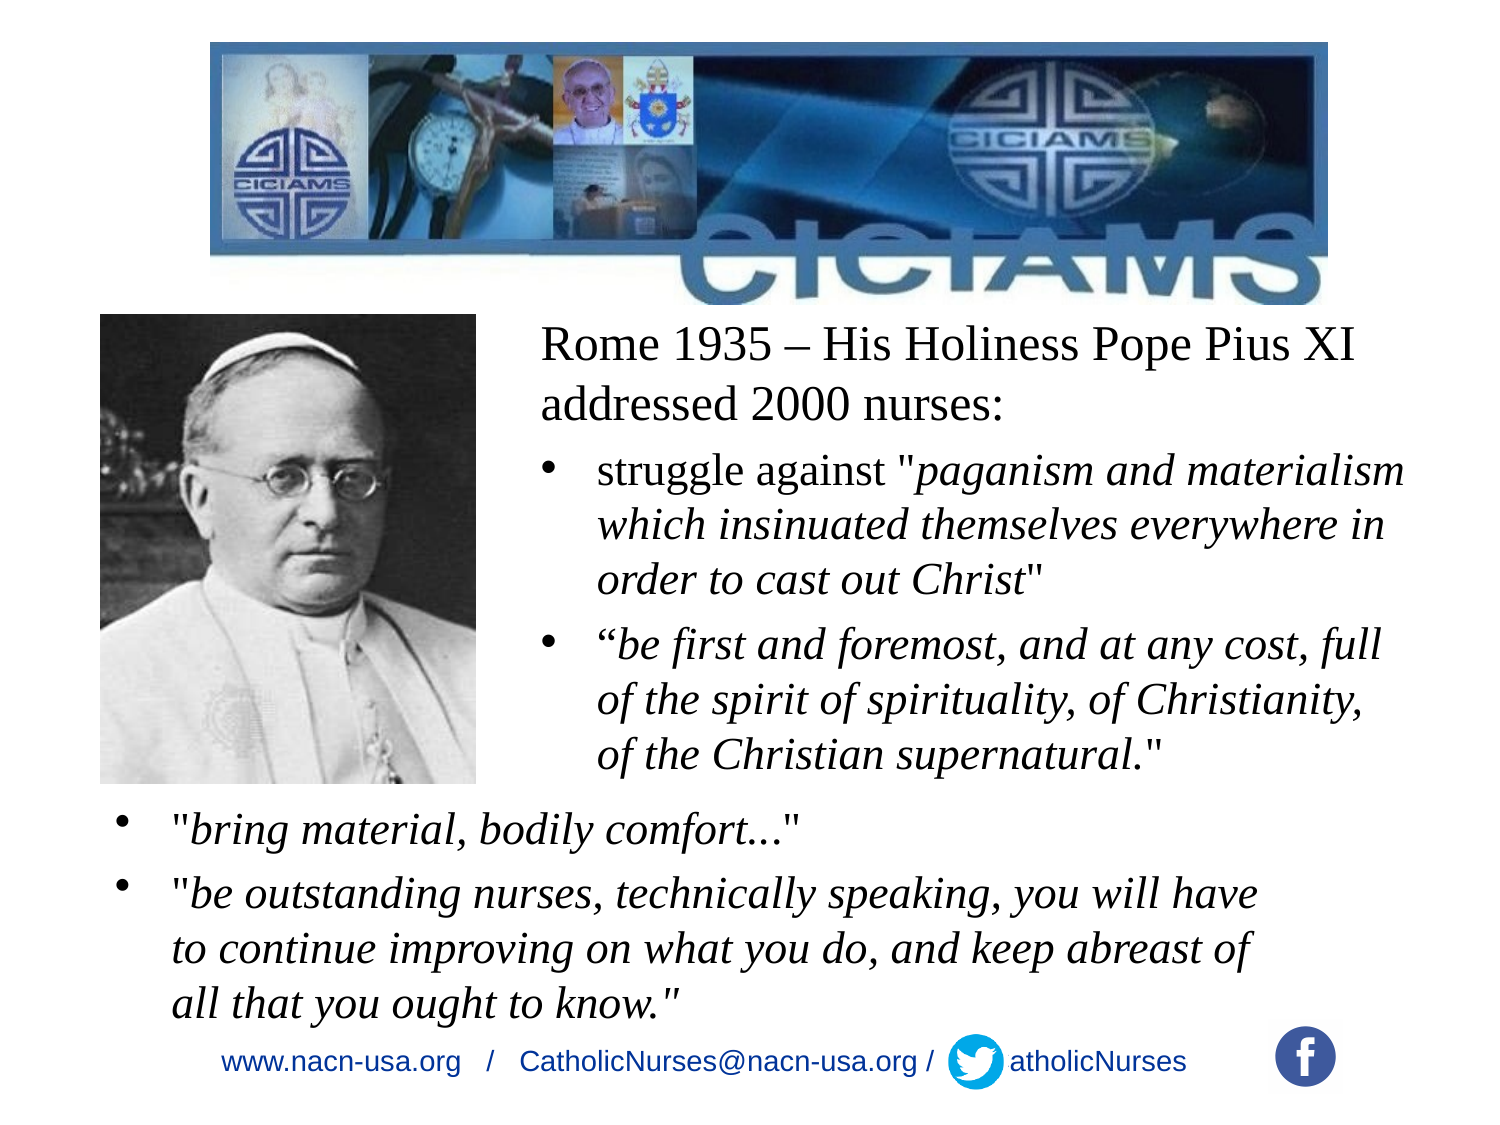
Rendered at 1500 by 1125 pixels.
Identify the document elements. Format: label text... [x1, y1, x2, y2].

picture [209, 42, 1328, 305]
picture [99, 314, 476, 784]
picture [942, 1029, 1009, 1095]
text_box "bring material, bodily comfort..." "be outstanding nurses, technically speaking, you will have to continue improving on what you do, and keep abreast of all that you ought to know." [100, 791, 1306, 1125]
list Rome 1935 – His Holiness Pope Pius XI addressed 2000 nurses: struggle against "paganism and materialism which insinuated themselves everywhere in order to cast out Christ" “be first and foremost, and at any cost, full of the spirit of spirituality, of Christianity, of the Christian supernatural." [525, 302, 1425, 799]
picture [1267, 1019, 1343, 1095]
